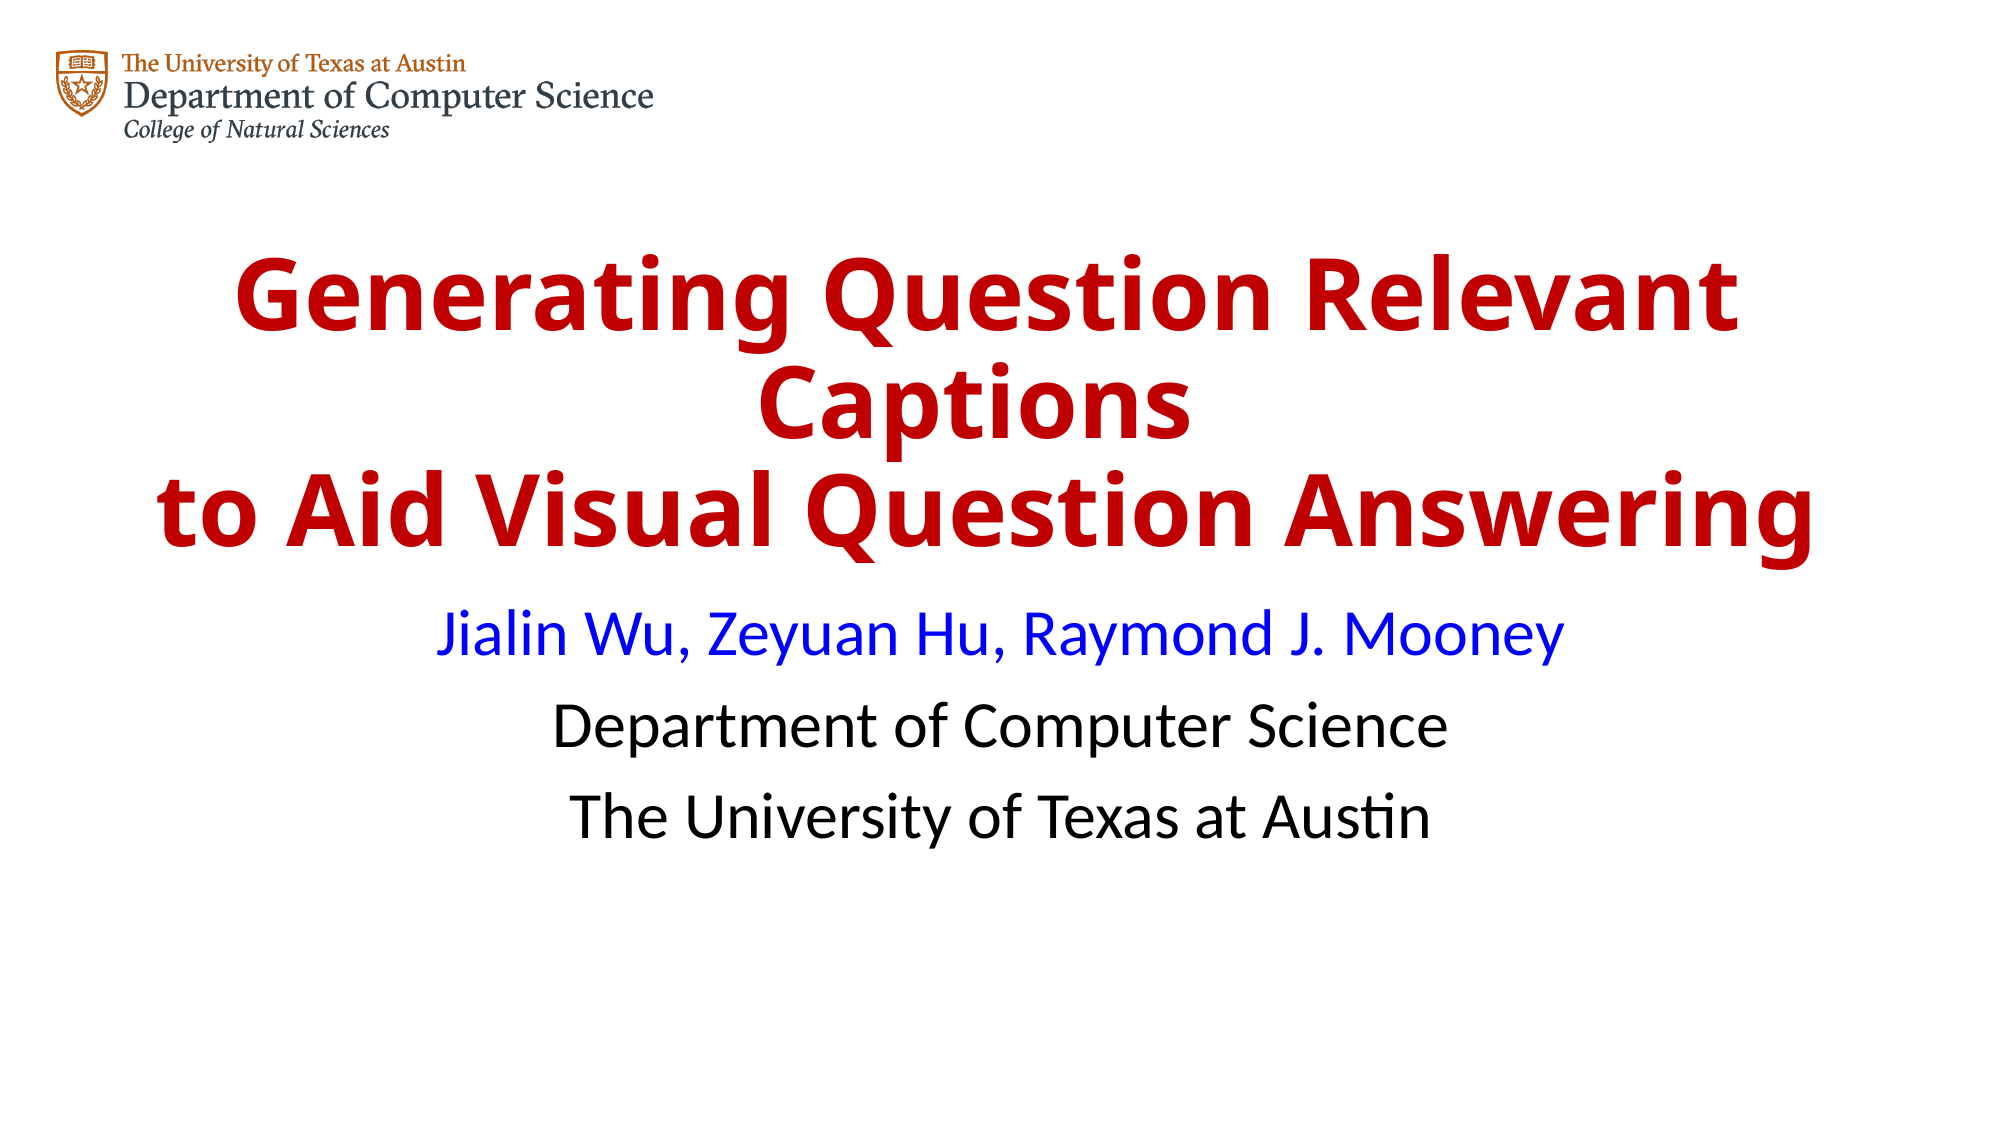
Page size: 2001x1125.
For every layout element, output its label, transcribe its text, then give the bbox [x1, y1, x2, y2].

subtitle Jialin Wu, Zeyuan Hu, Raymond J. Mooney Department of Computer Science The University of Texas at Austin [251, 590, 1752, 863]
picture [56, 50, 653, 144]
title Generating Question Relevant Captions to Aid Visual Question Answering [114, 184, 1861, 576]
